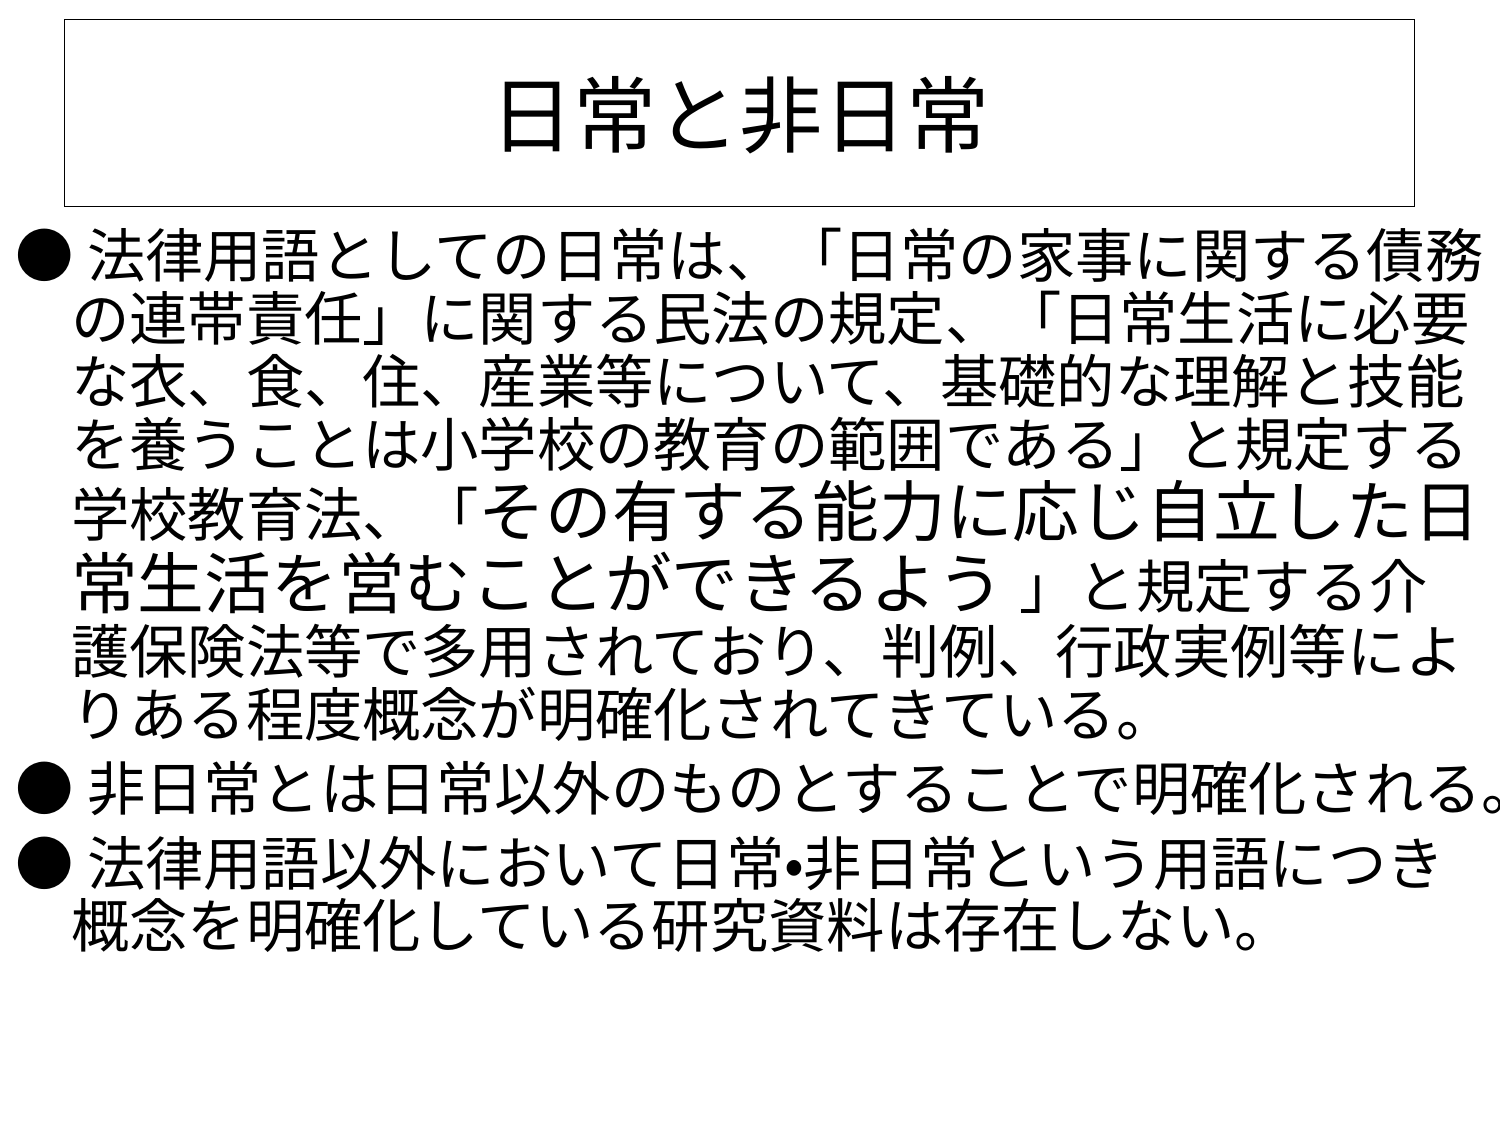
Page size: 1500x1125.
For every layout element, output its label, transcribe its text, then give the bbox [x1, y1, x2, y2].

list ●法律用語としての日常は、「日常の家事に関する債務の連帯責任」に関する民法の規定、「日常生活に必要な衣、食、住、産業等について、基礎的な理解と技能を養うことは小学校の教育の範囲である」と規定する学校教育法、「その有する能力に応じ自立した日常生活を営むことができるよう 」と規定する介護保険法等で多用されており、判例、行政実例等によりある程度概念が明確化されてきている。 ●非日常とは日常以外のものとすることで明確化される。 ●法律用語以外において日常・非日常という用語につき概念を明確化している研究資料は存在しない。 [0, 219, 1500, 1125]
title 日常と非日常 [64, 19, 1415, 207]
